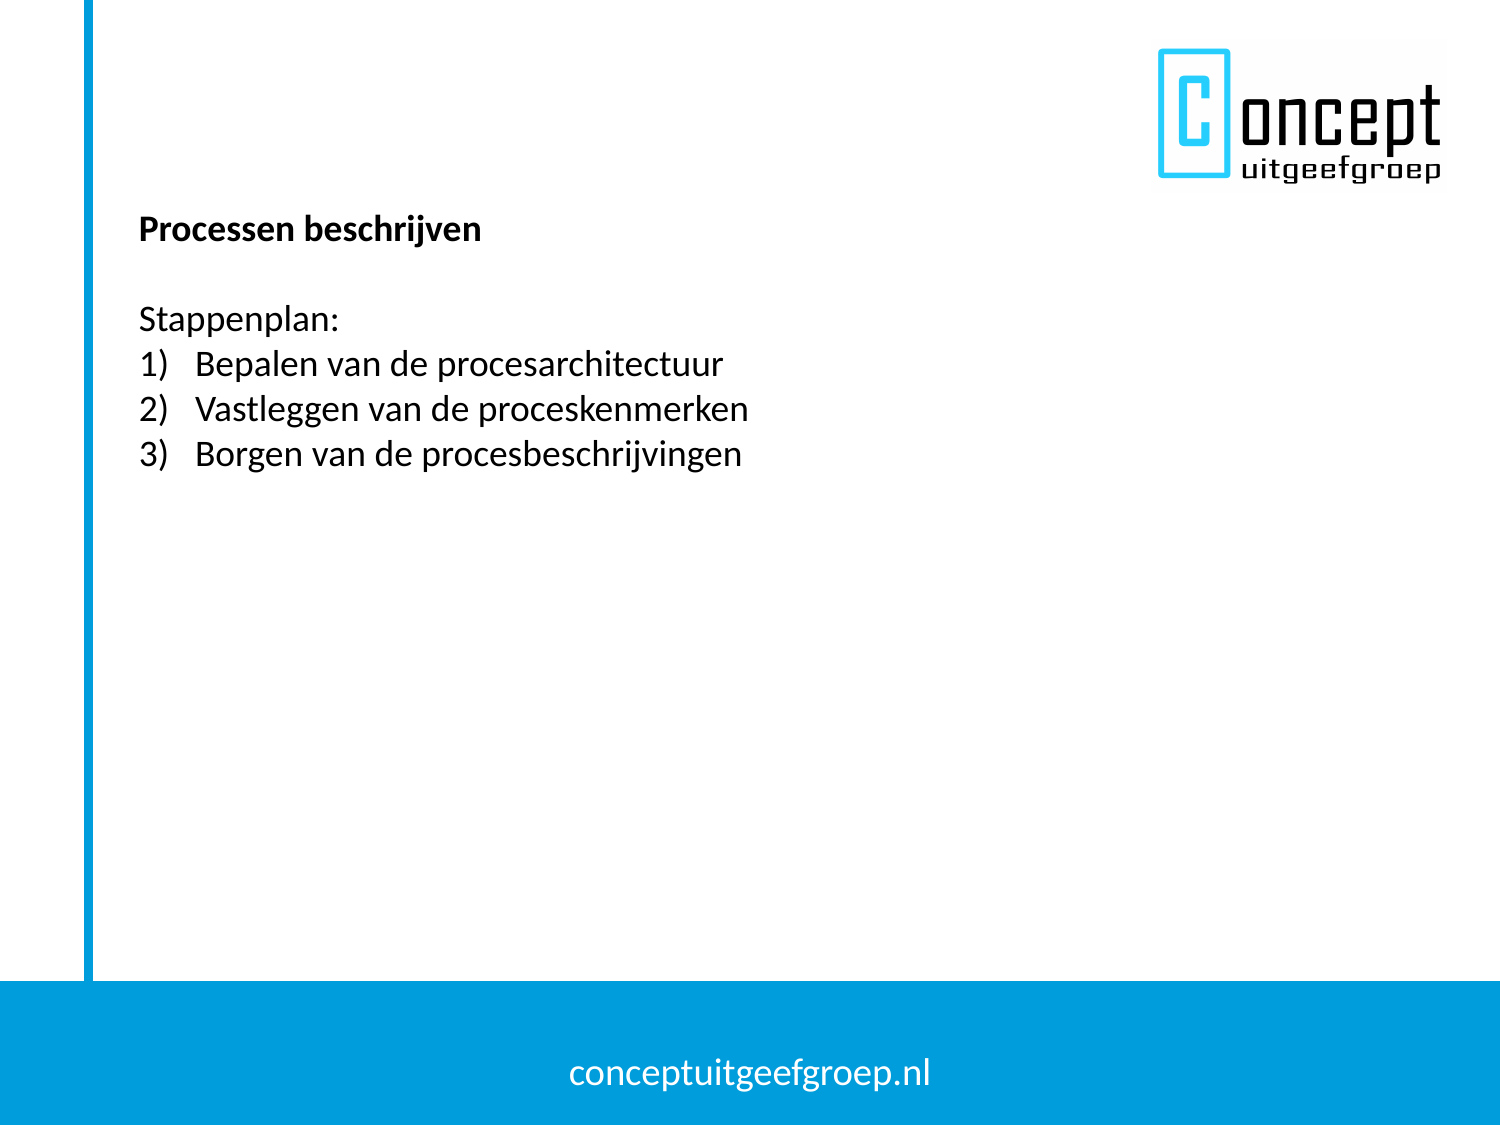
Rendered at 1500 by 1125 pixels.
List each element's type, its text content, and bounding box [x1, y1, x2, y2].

text_box Processen beschrijven Stappenplan: Bepalen van de procesarchitectuur Vastleggen van de proceskenmerken Borgen van de procesbeschrijvingen [123, 196, 1447, 481]
picture [1151, 39, 1447, 193]
